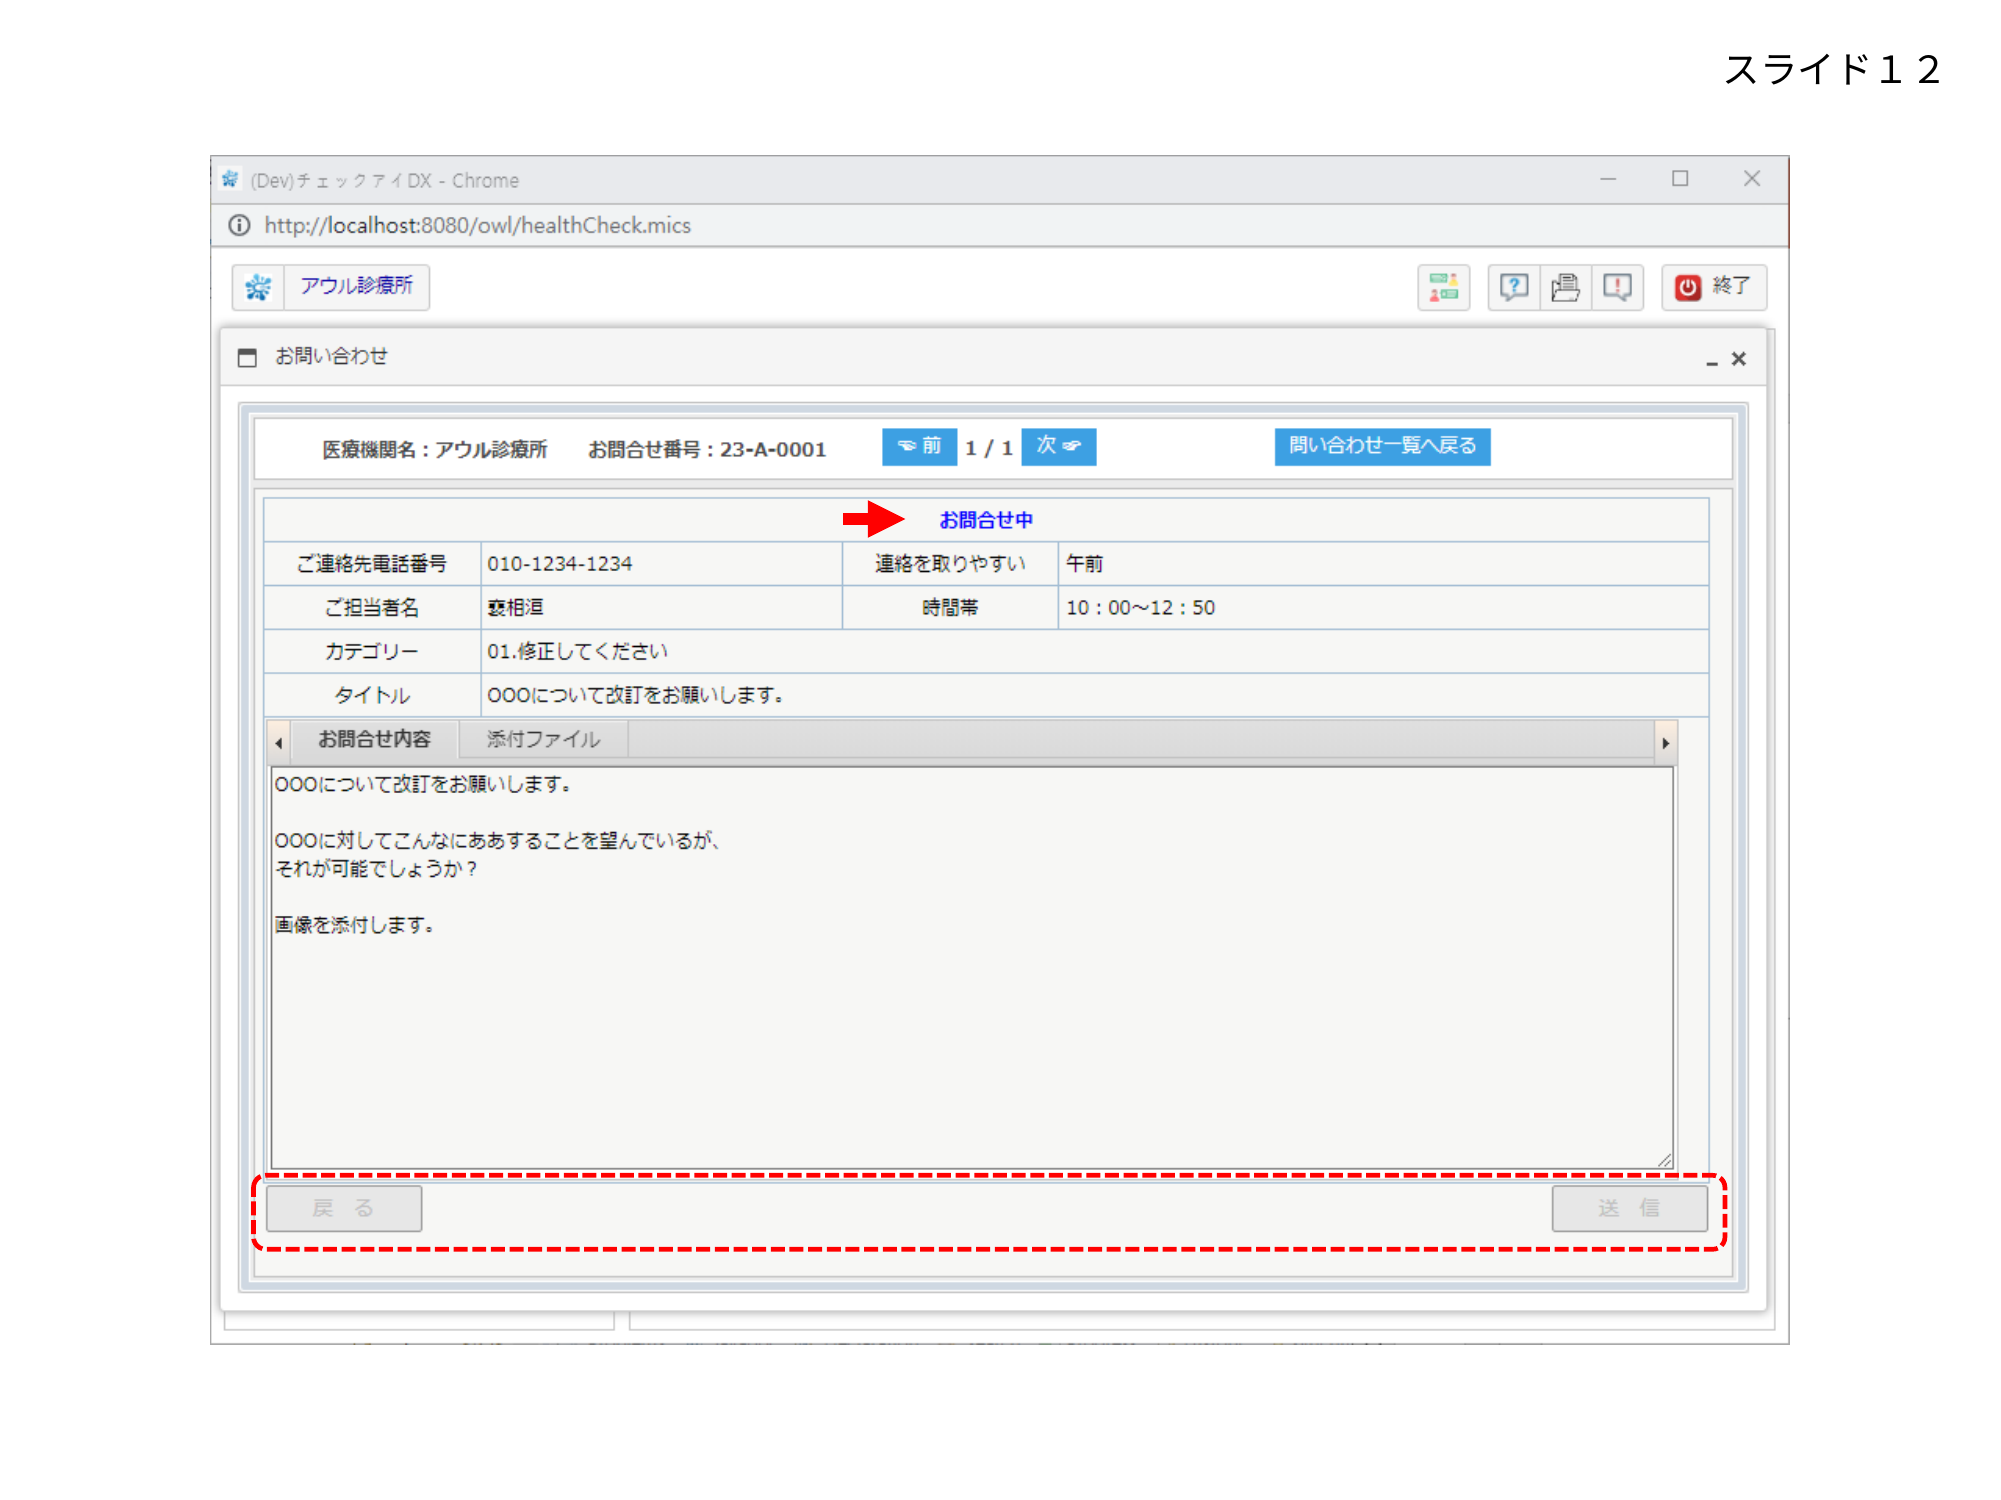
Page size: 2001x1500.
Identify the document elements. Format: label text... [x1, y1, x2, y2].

text_box スライド１２ [1707, 38, 1963, 99]
picture [210, 155, 1790, 1345]
